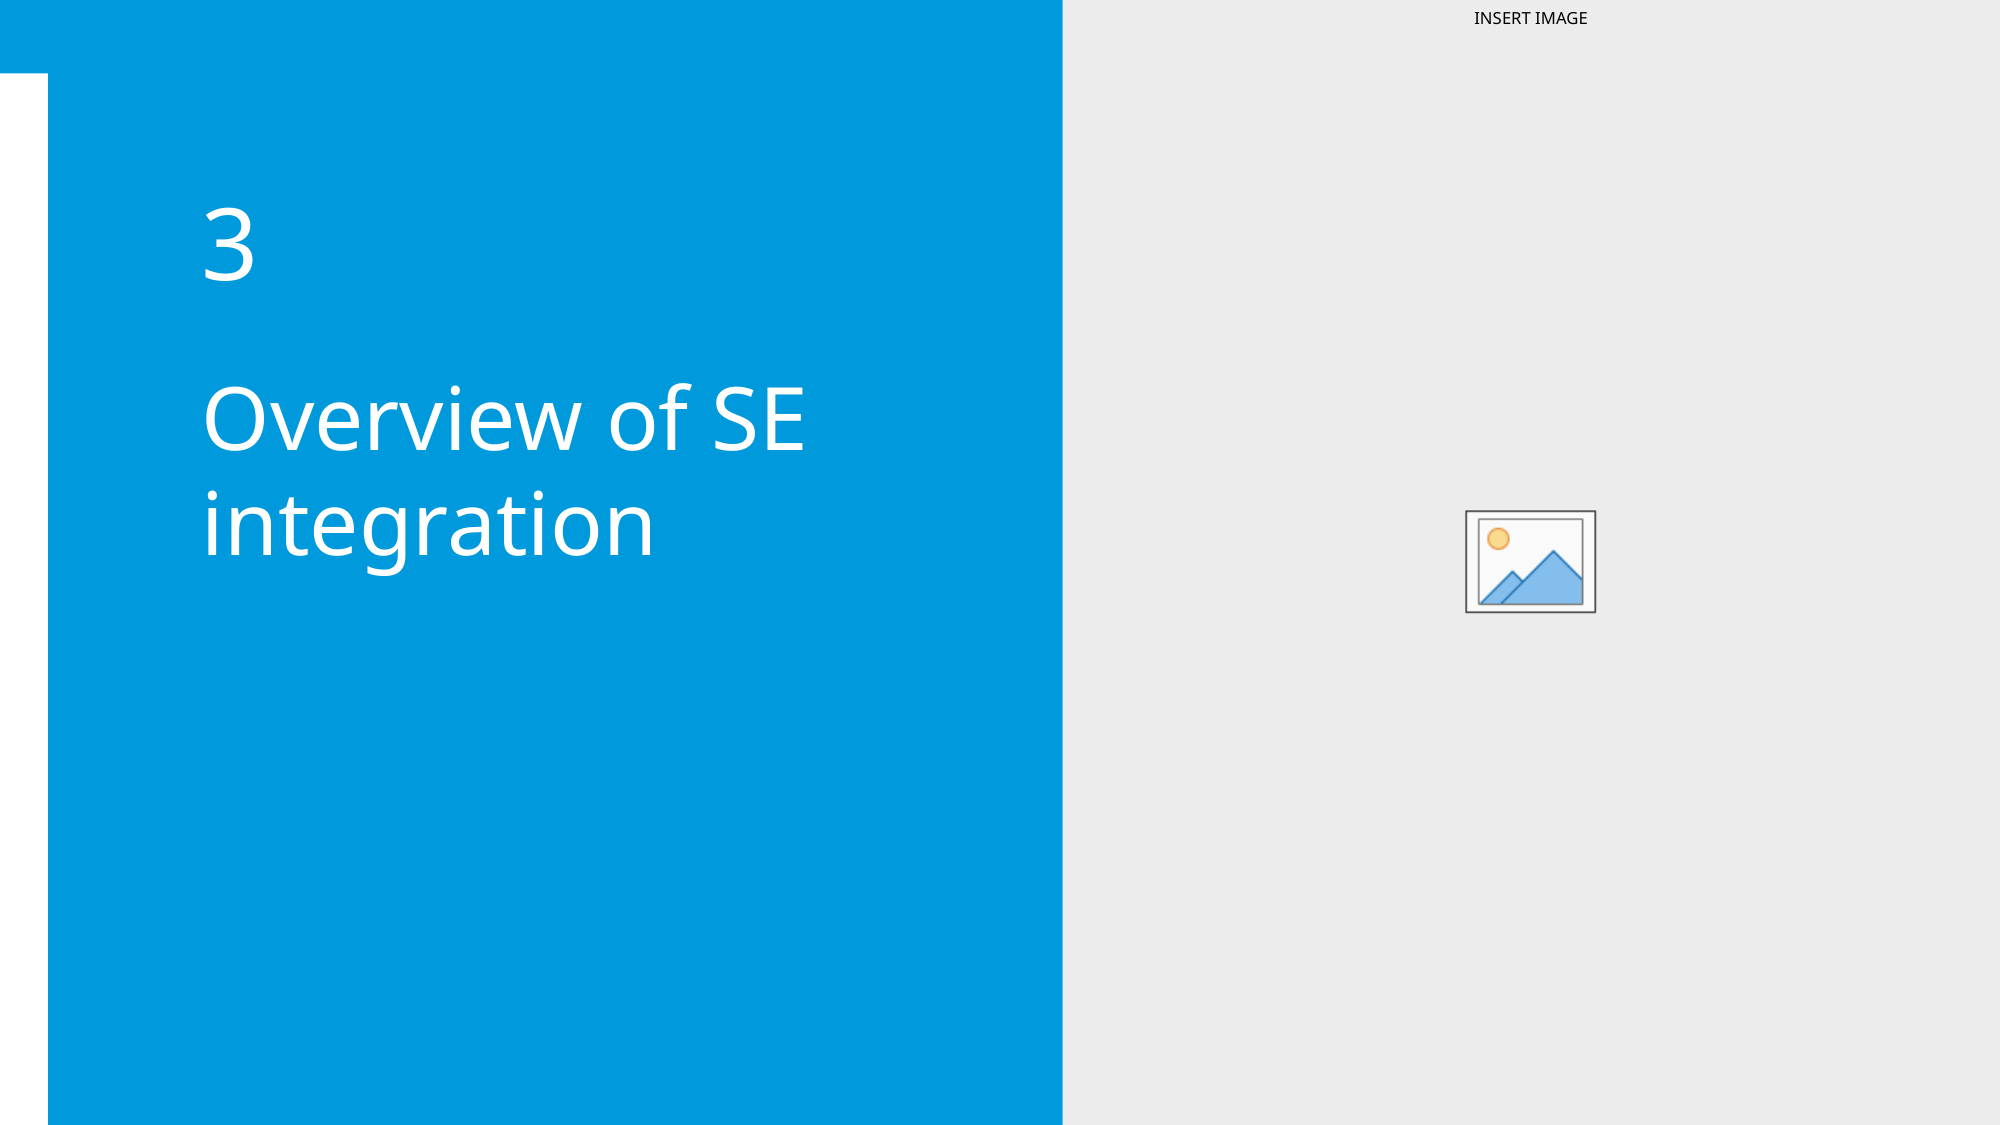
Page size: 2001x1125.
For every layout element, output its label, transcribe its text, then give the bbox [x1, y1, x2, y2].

list 3 [201, 172, 900, 309]
picture [1063, 0, 2000, 1125]
list Overview of SE integration [201, 355, 991, 760]
